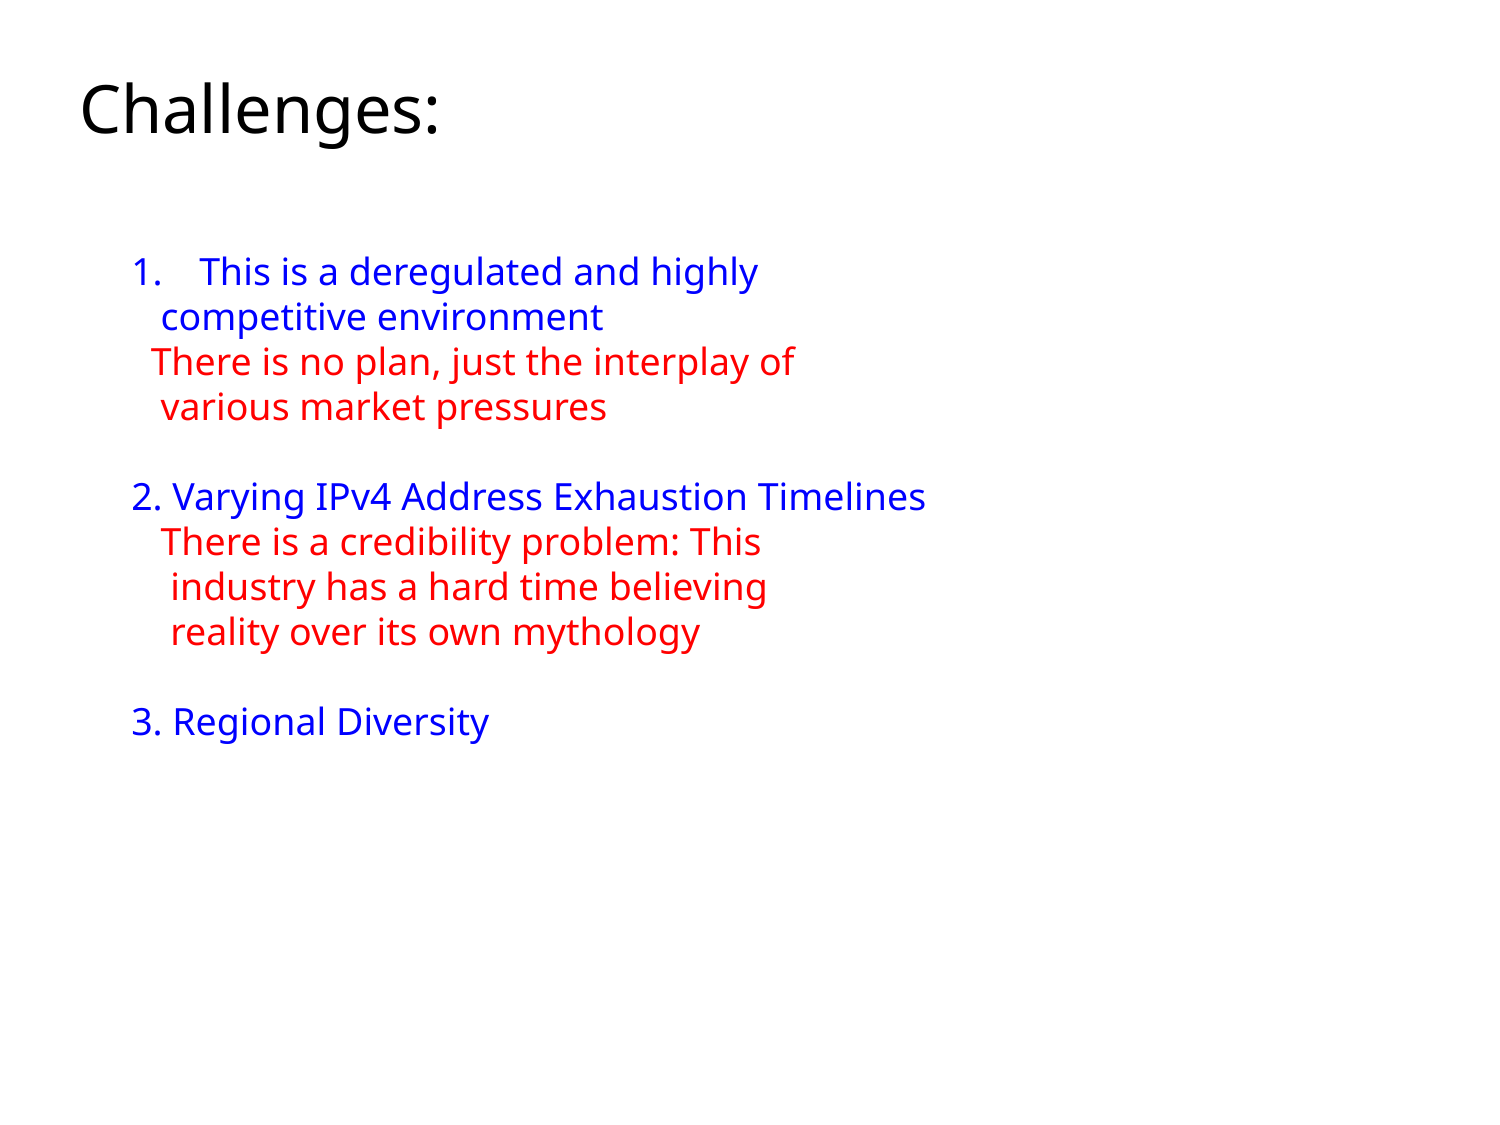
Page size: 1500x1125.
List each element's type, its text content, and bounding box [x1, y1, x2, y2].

list Challenges: [64, 58, 1414, 199]
text_box This is a deregulated and highly competitive environment There is no plan, just the interplay of various market pressures 2. Varying IPv4 Address Exhaustion Timelines There is a credibility problem: This industry has a hard time believing reality over its own mythology 3. Regional Diversity [117, 240, 1474, 795]
